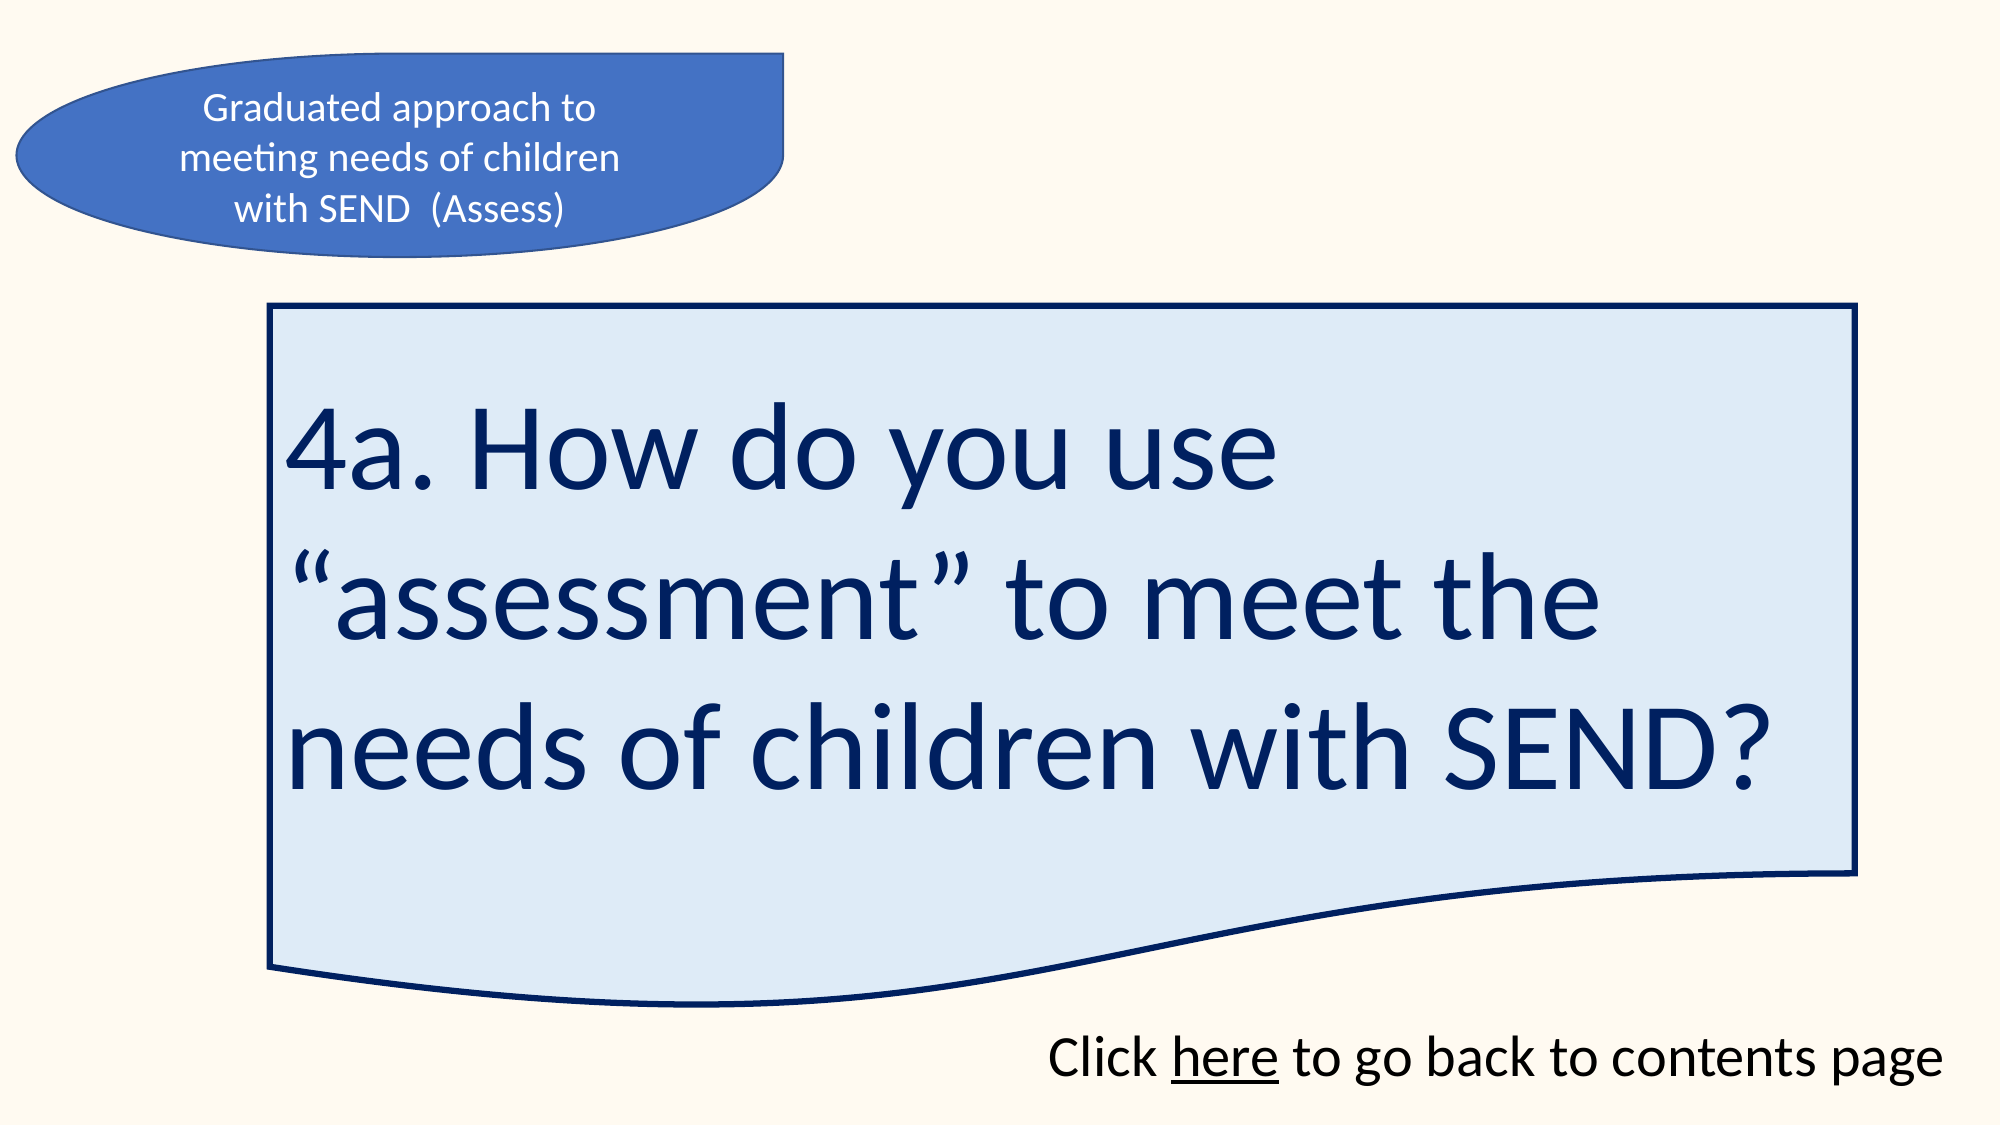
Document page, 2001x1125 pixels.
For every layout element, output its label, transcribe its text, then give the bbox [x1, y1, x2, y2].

text_box Click here to go back to contents page [1034, 1010, 2000, 1096]
text_box 4a. How do you use “assessment” to meet the needs of children with SEND? [268, 304, 1856, 1006]
text_box Graduated approach to meeting needs of children with SEND (Assess) [15, 52, 785, 259]
